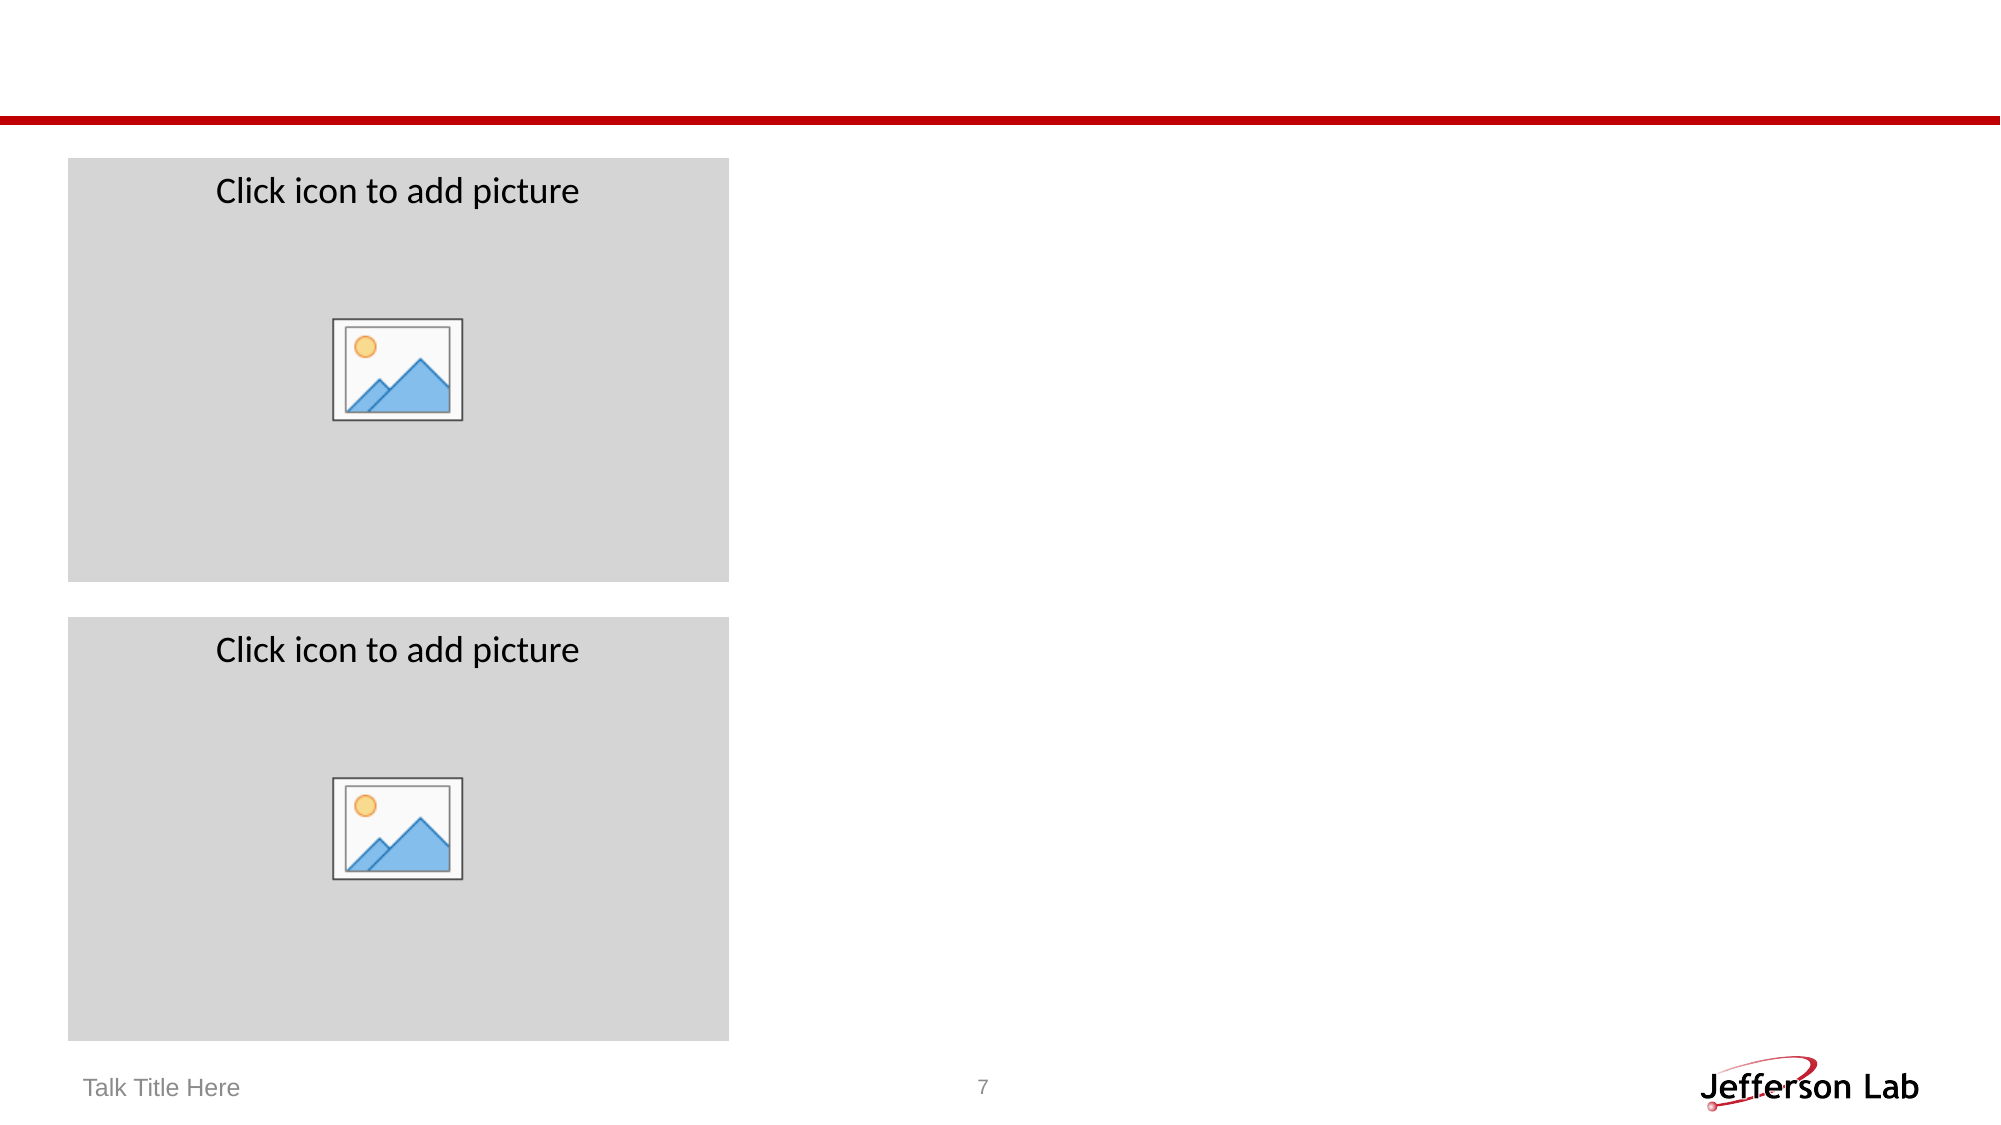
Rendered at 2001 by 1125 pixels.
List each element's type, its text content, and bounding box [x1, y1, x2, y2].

picture [1698, 1047, 1933, 1124]
picture [67, 158, 729, 583]
slide_number 7 [924, 1060, 1042, 1111]
picture [67, 617, 729, 1042]
footer Talk Title Here [67, 1060, 925, 1112]
